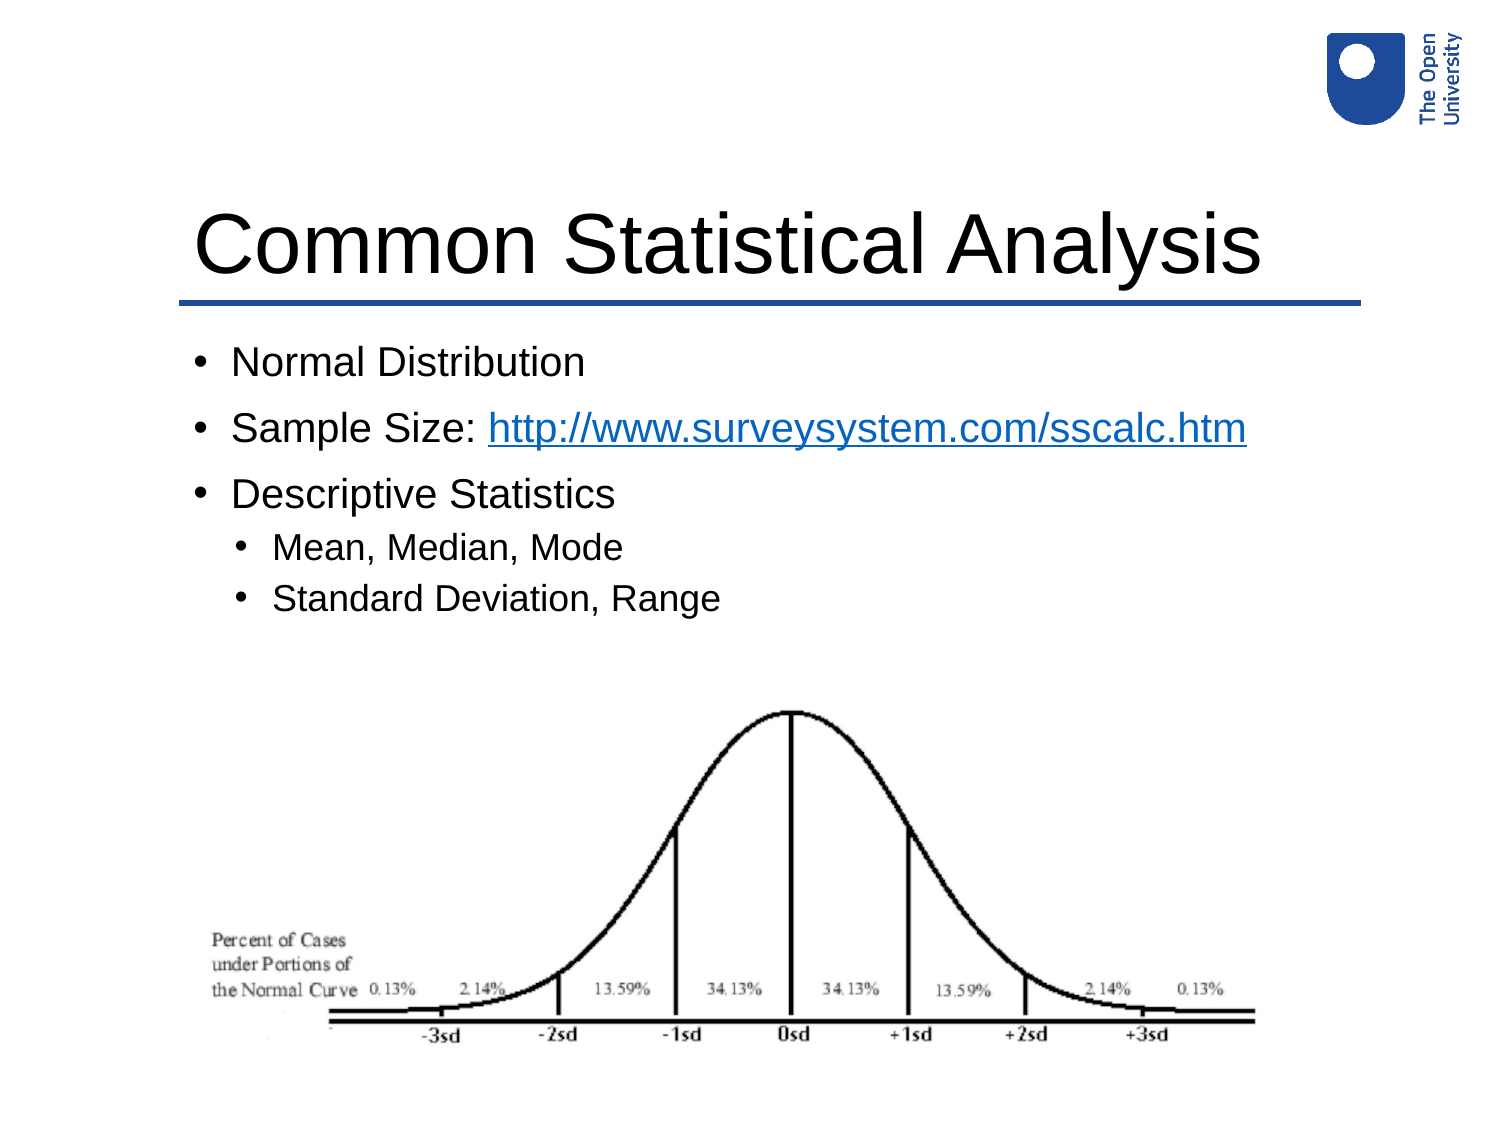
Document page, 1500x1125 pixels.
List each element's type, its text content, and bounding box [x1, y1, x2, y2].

picture [198, 688, 1301, 1061]
list Normal Distribution Sample Size: http://www.surveysystem.com/sscalc.htm Descriptive Statistics Mean, Median, Mode Standard Deviation, Range [178, 333, 1361, 758]
title Common Statistical Analysis [178, 192, 1361, 322]
picture [1327, 32, 1462, 125]
